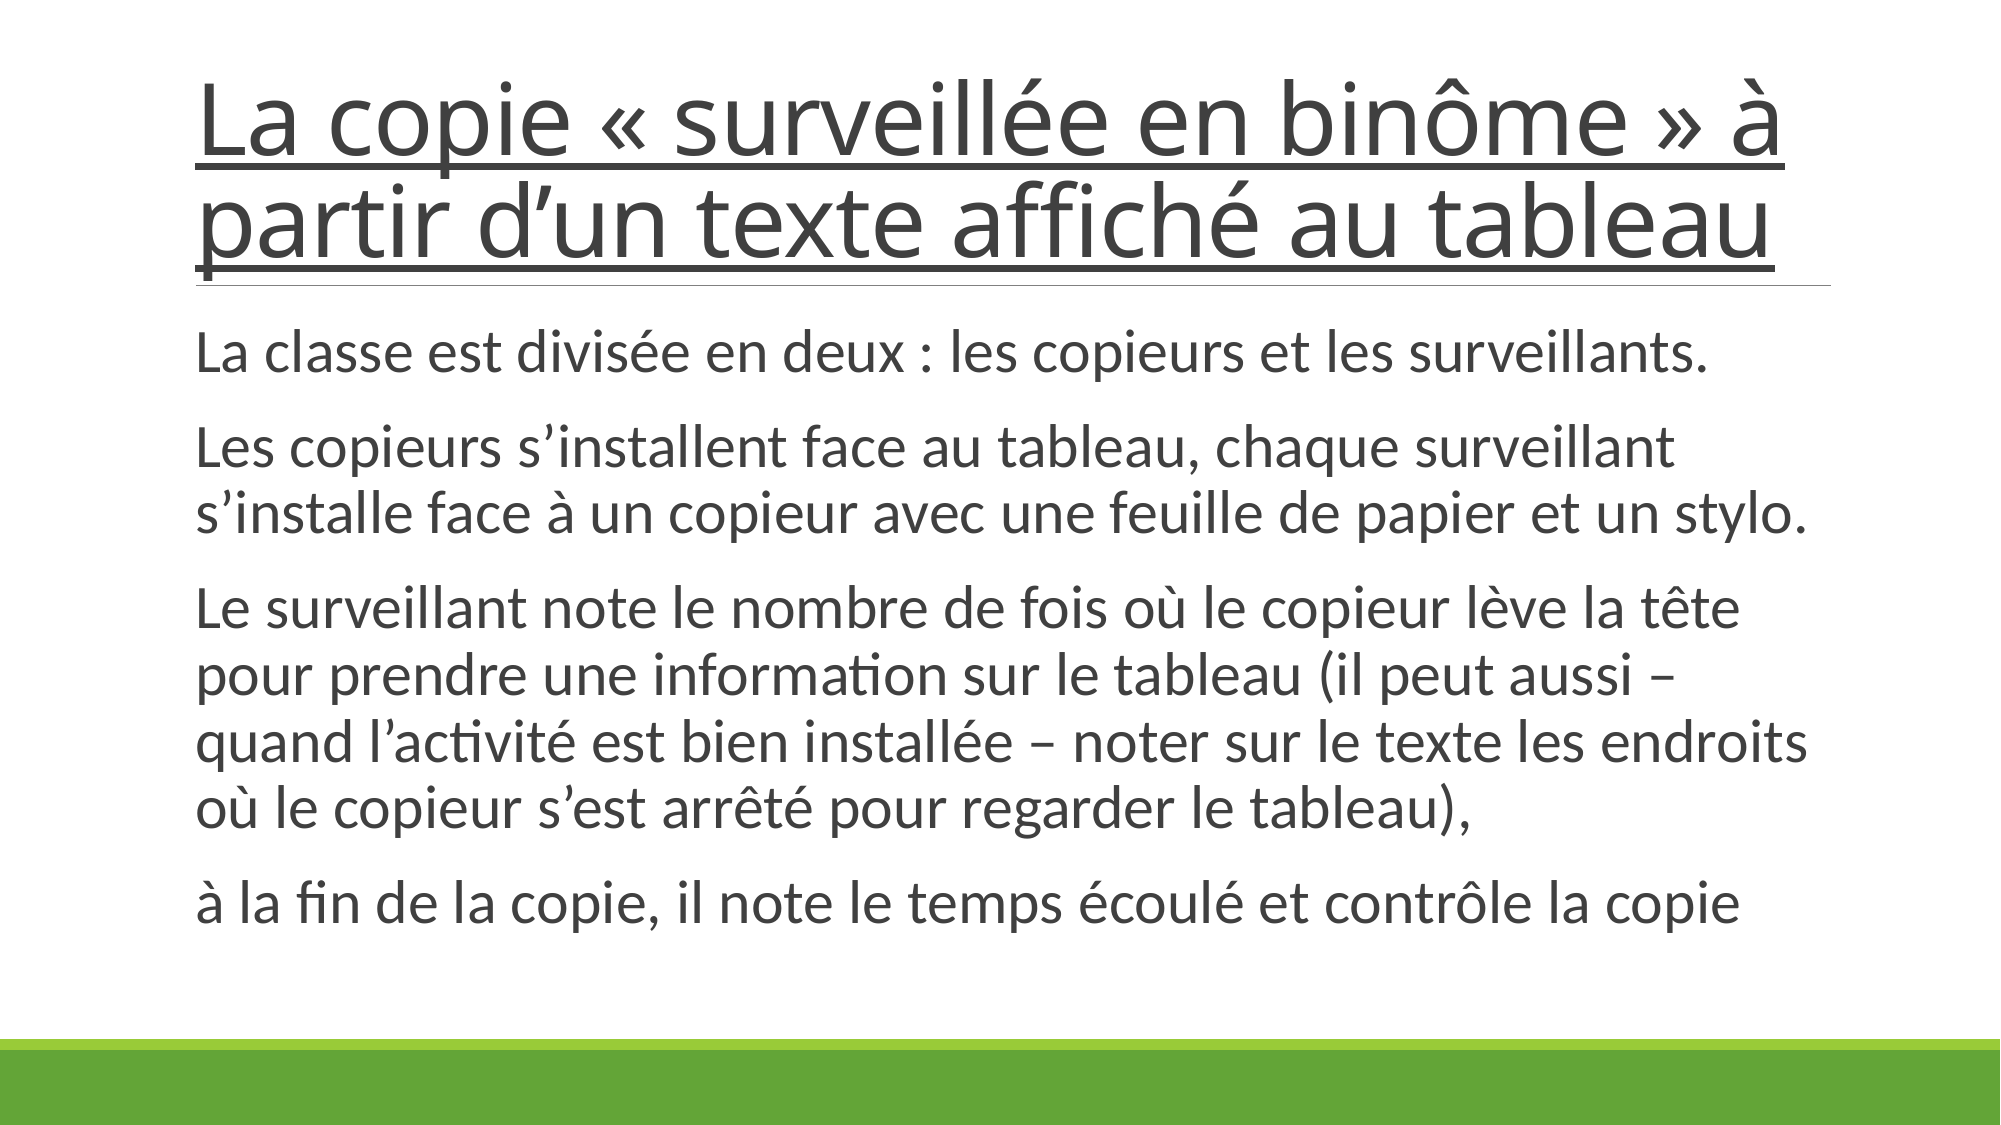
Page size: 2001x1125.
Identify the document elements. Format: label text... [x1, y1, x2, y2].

list La classe est divisée en deux : les copieurs et les surveillants. Les copieurs s’installent face au tableau, chaque surveillant s’installe face à un copieur avec une feuille de papier et un stylo. Le surveillant note le nombre de fois où le copieur lève la tête pour prendre une information sur le tableau (il peut aussi – quand l’activité est bien installée – noter sur le texte les endroits où le copieur s’est arrêté pour regarder le tableau), à la fin de la copie, il note le temps écoulé et contrôle la copie [180, 311, 1830, 972]
title La copie « surveillée en binôme » à partir d’un texte affiché au tableau [180, 47, 1830, 285]
